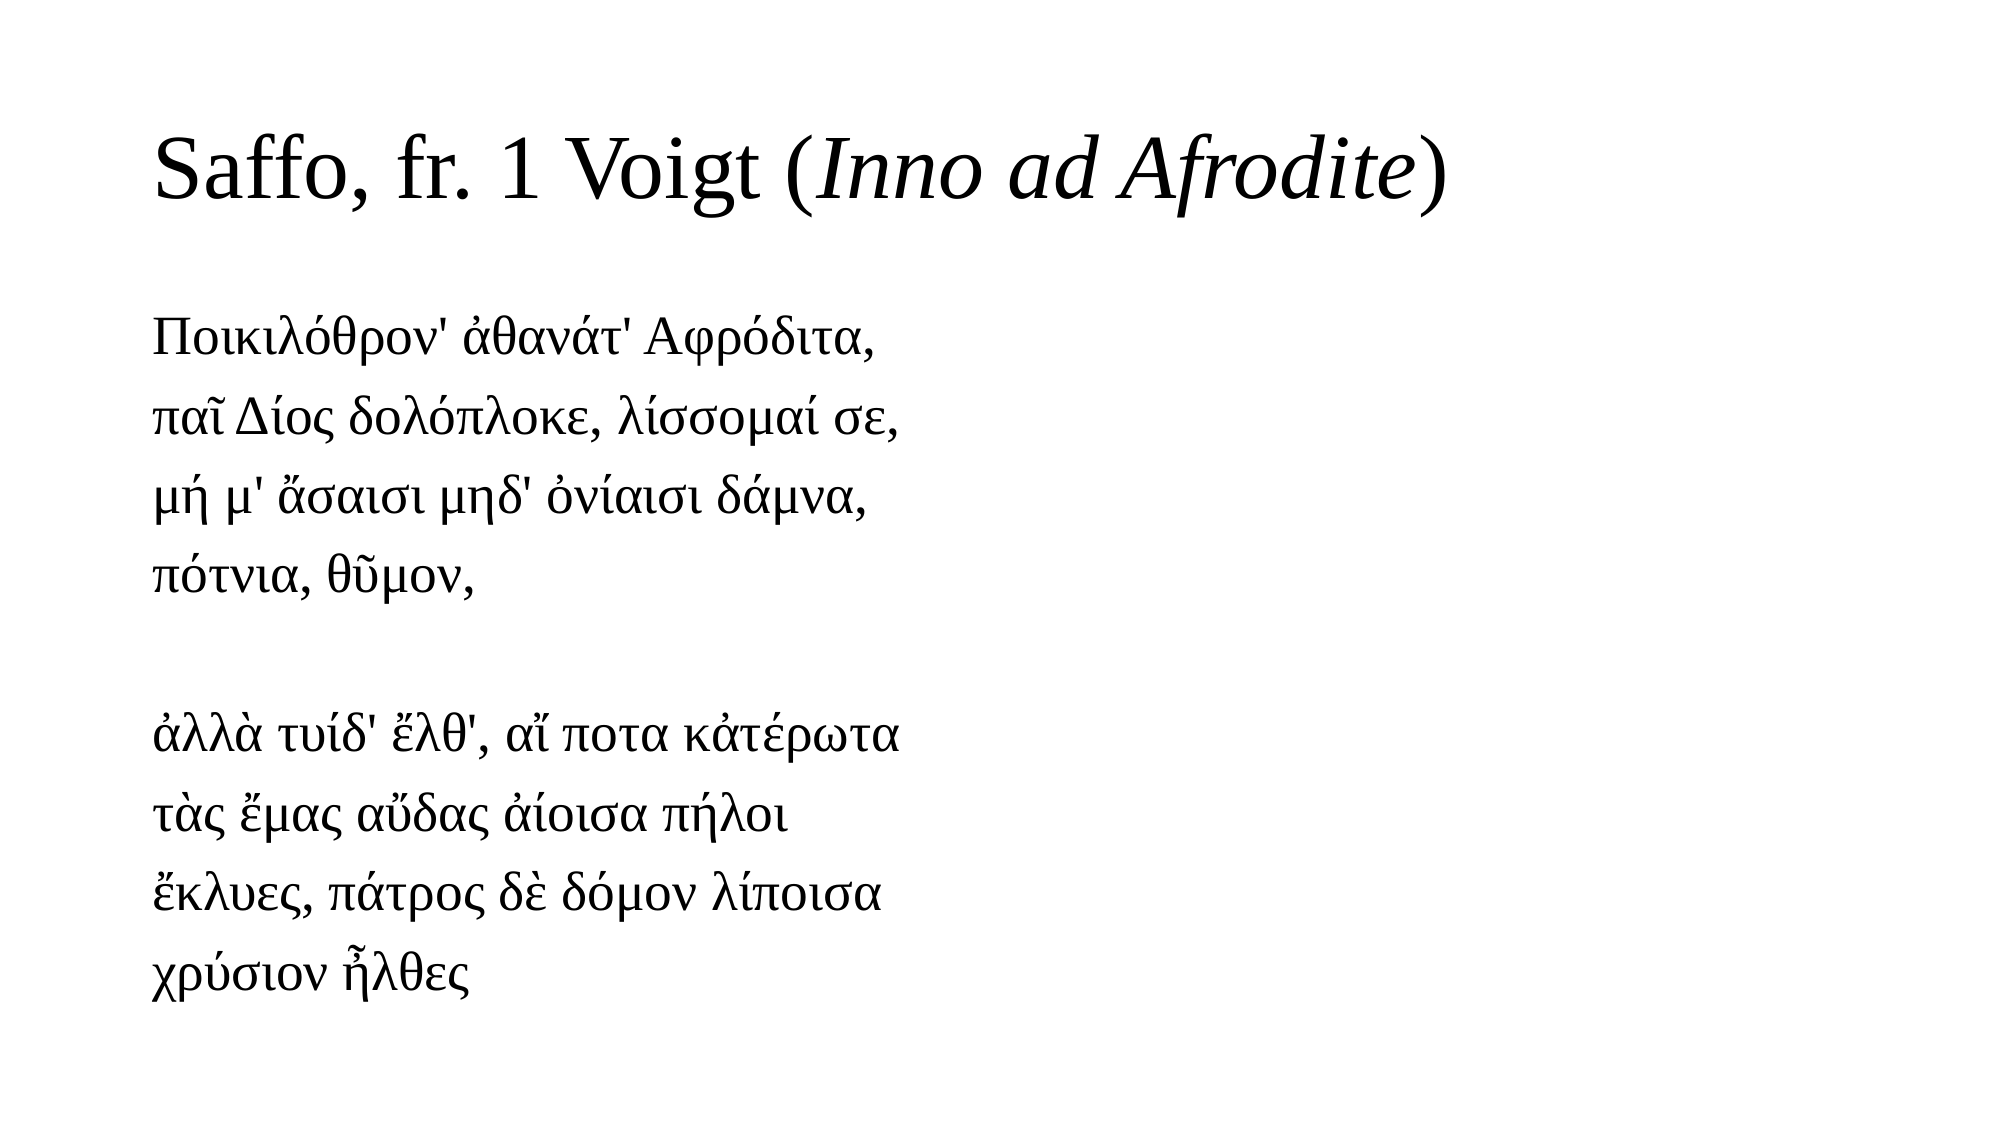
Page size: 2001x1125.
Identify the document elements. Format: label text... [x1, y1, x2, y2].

title Saffo, fr. 1 Voigt (Inno ad Afrodite) [137, 59, 1863, 278]
list Ποικιλόθρον' ἀθανάτ' Αφρόδιτα, παῖ Δίος δολόπλοκε, λίσσομαί σε, μή μ' ἄσαισι μηδ' ὀνίαισι δάμνα, πότνια, θῦμον, ἀλλὰ τυίδ' ἔλθ', αἴ ποτα κἀτέρωτα τὰς ἔμας αὔδας ἀίοισα πήλοι ἔκλυες, πάτρος δὲ δόμον λίποισα χρύσιον ἦλθες [137, 299, 1863, 1014]
